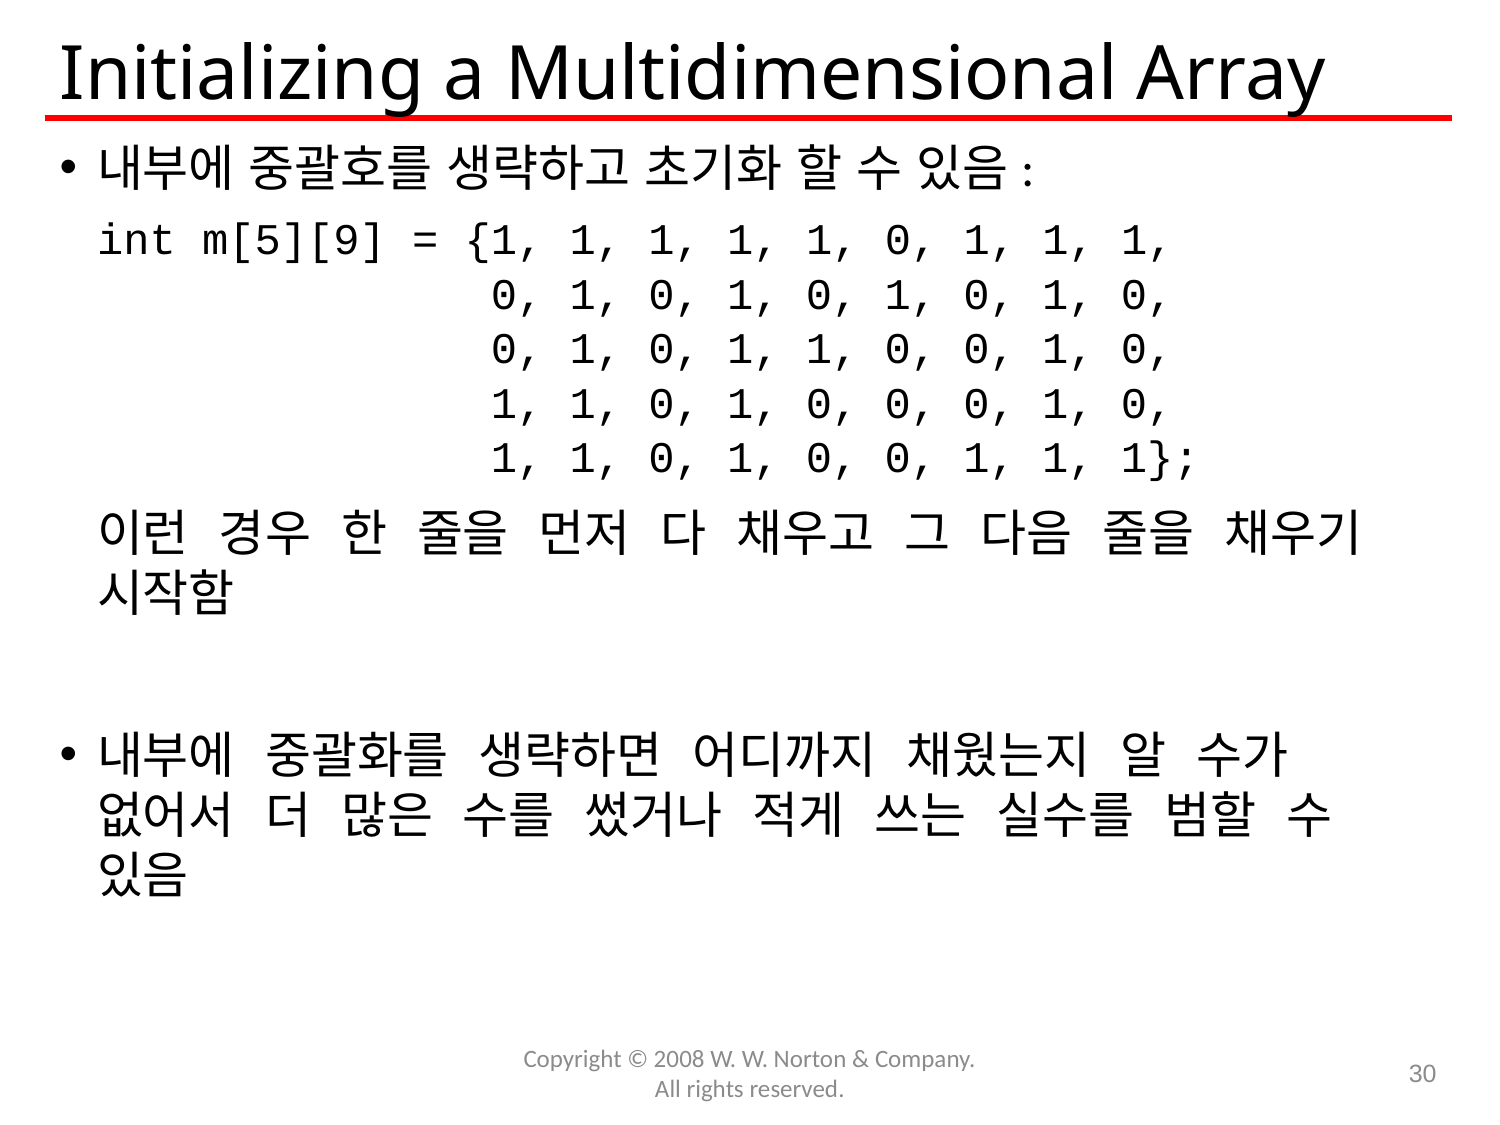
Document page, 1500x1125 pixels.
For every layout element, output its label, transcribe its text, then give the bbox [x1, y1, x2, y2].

list 내부에 중괄호를 생략하고 초기화 할 수 있음: int m[5][9] = {1, 1, 1, 1, 1, 0, 1, 1, 1, 0, 1, 0, 1, 0, 1, 0, 1, 0, 0, 1, 0, 1, 1, 0, 0, 1, 0, 1, 1, 0, 1, 0, 0, 0, 1, 0, 1, 1, 0, 1, 0, 0, 1, 1, 1}; 이런 경우 한 줄을 먼저 다 채우고 그 다음 줄을 채우기 시작함 내부에 중괄화를 생략하면 어디까지 채웠는지 알 수가 없어서 더 많은 수를 썼거나 적게 쓰는 실수를 범할 수 있음 [44, 128, 1452, 1016]
footer Copyright © 2008 W. W. Norton & Company. All rights reserved. [496, 1042, 1004, 1103]
slide_number 30 [1059, 1042, 1452, 1103]
title Initializing a Multidimensional Array [44, 41, 1452, 109]
